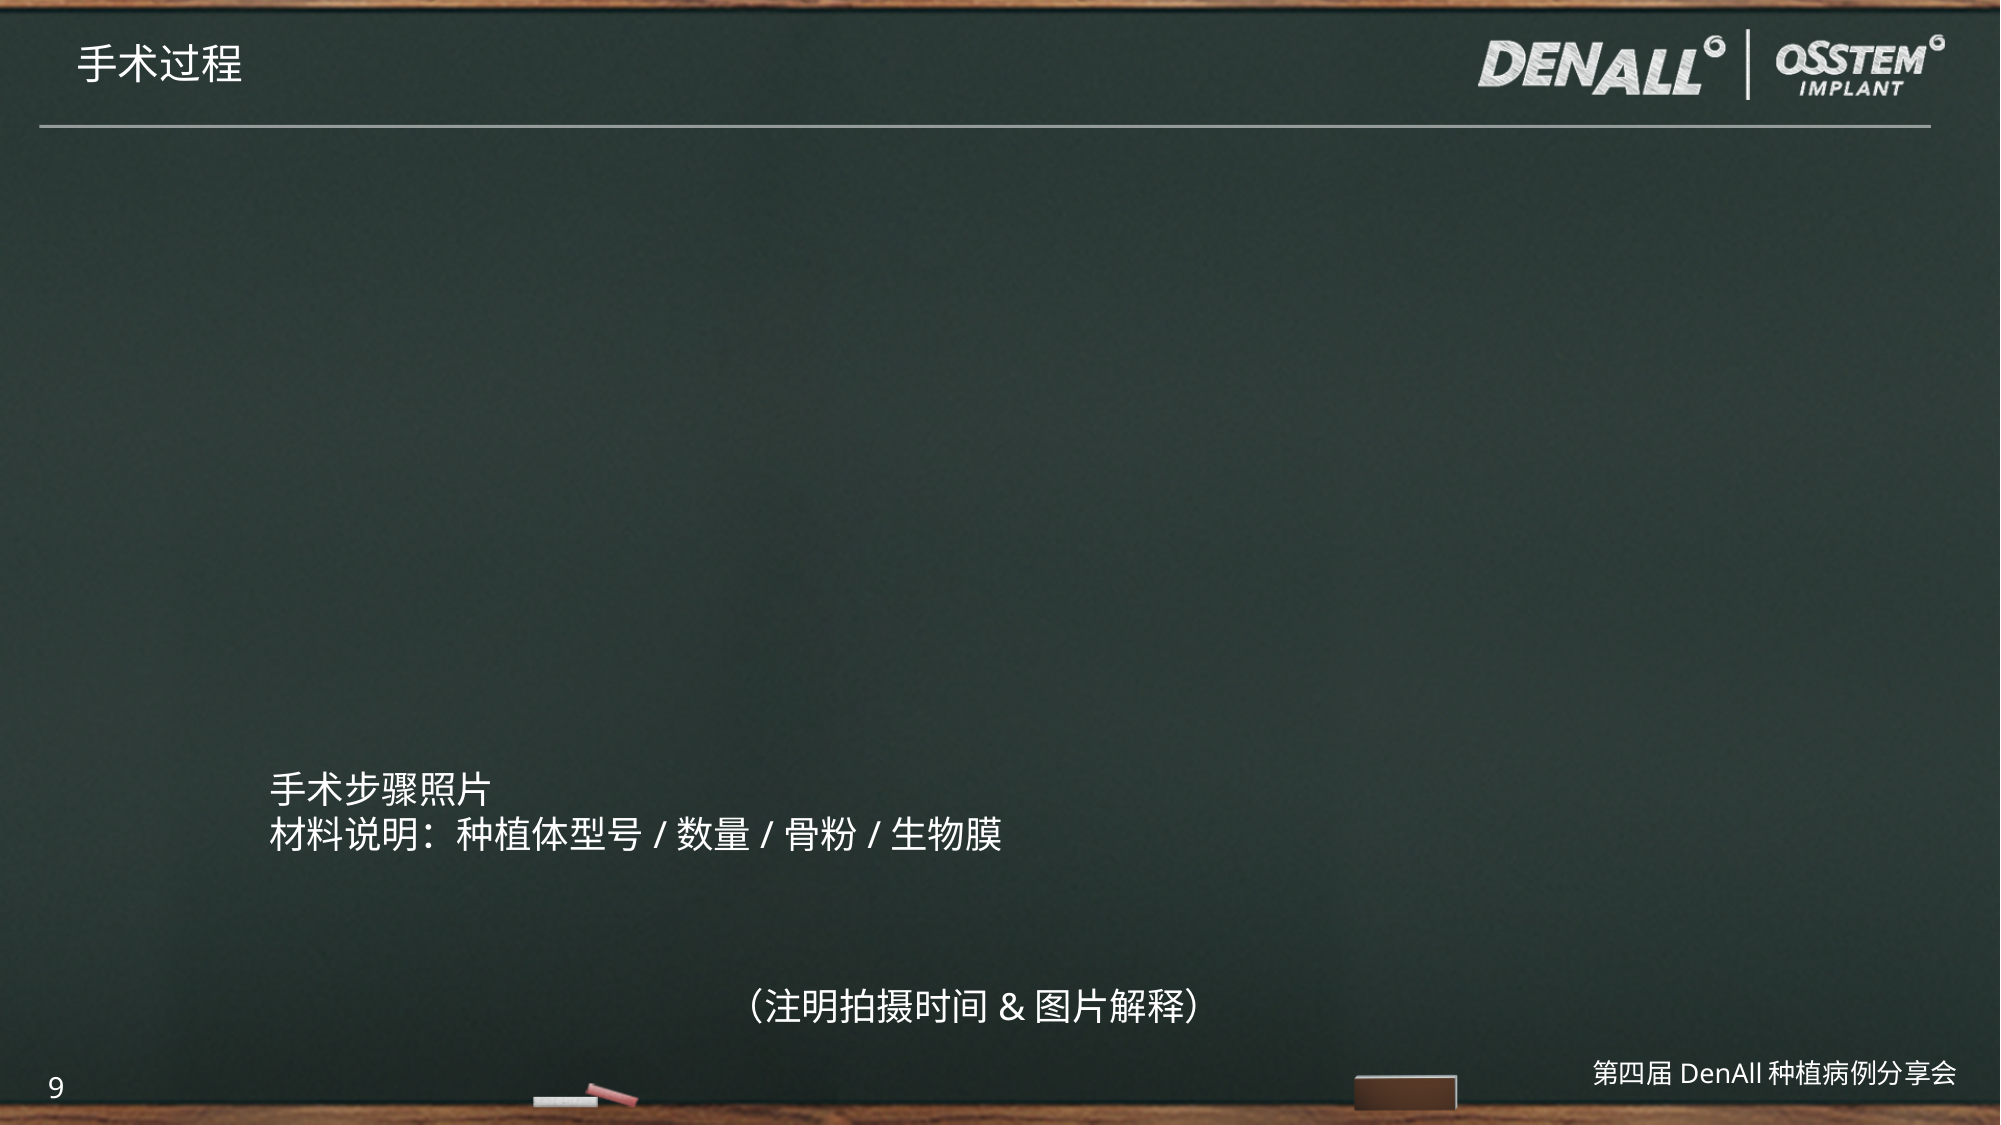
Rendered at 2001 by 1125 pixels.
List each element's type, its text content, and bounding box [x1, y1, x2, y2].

text_box 手术过程 [68, 30, 251, 96]
text_box 手术步骤照片 材料说明：种植体型号/数量/骨粉/生物膜 [261, 758, 1487, 864]
text_box （注明拍摄时间&图片解释） [638, 975, 1311, 1035]
slide_number 9 [38, 1060, 76, 1115]
picture [0, 0, 2000, 1125]
